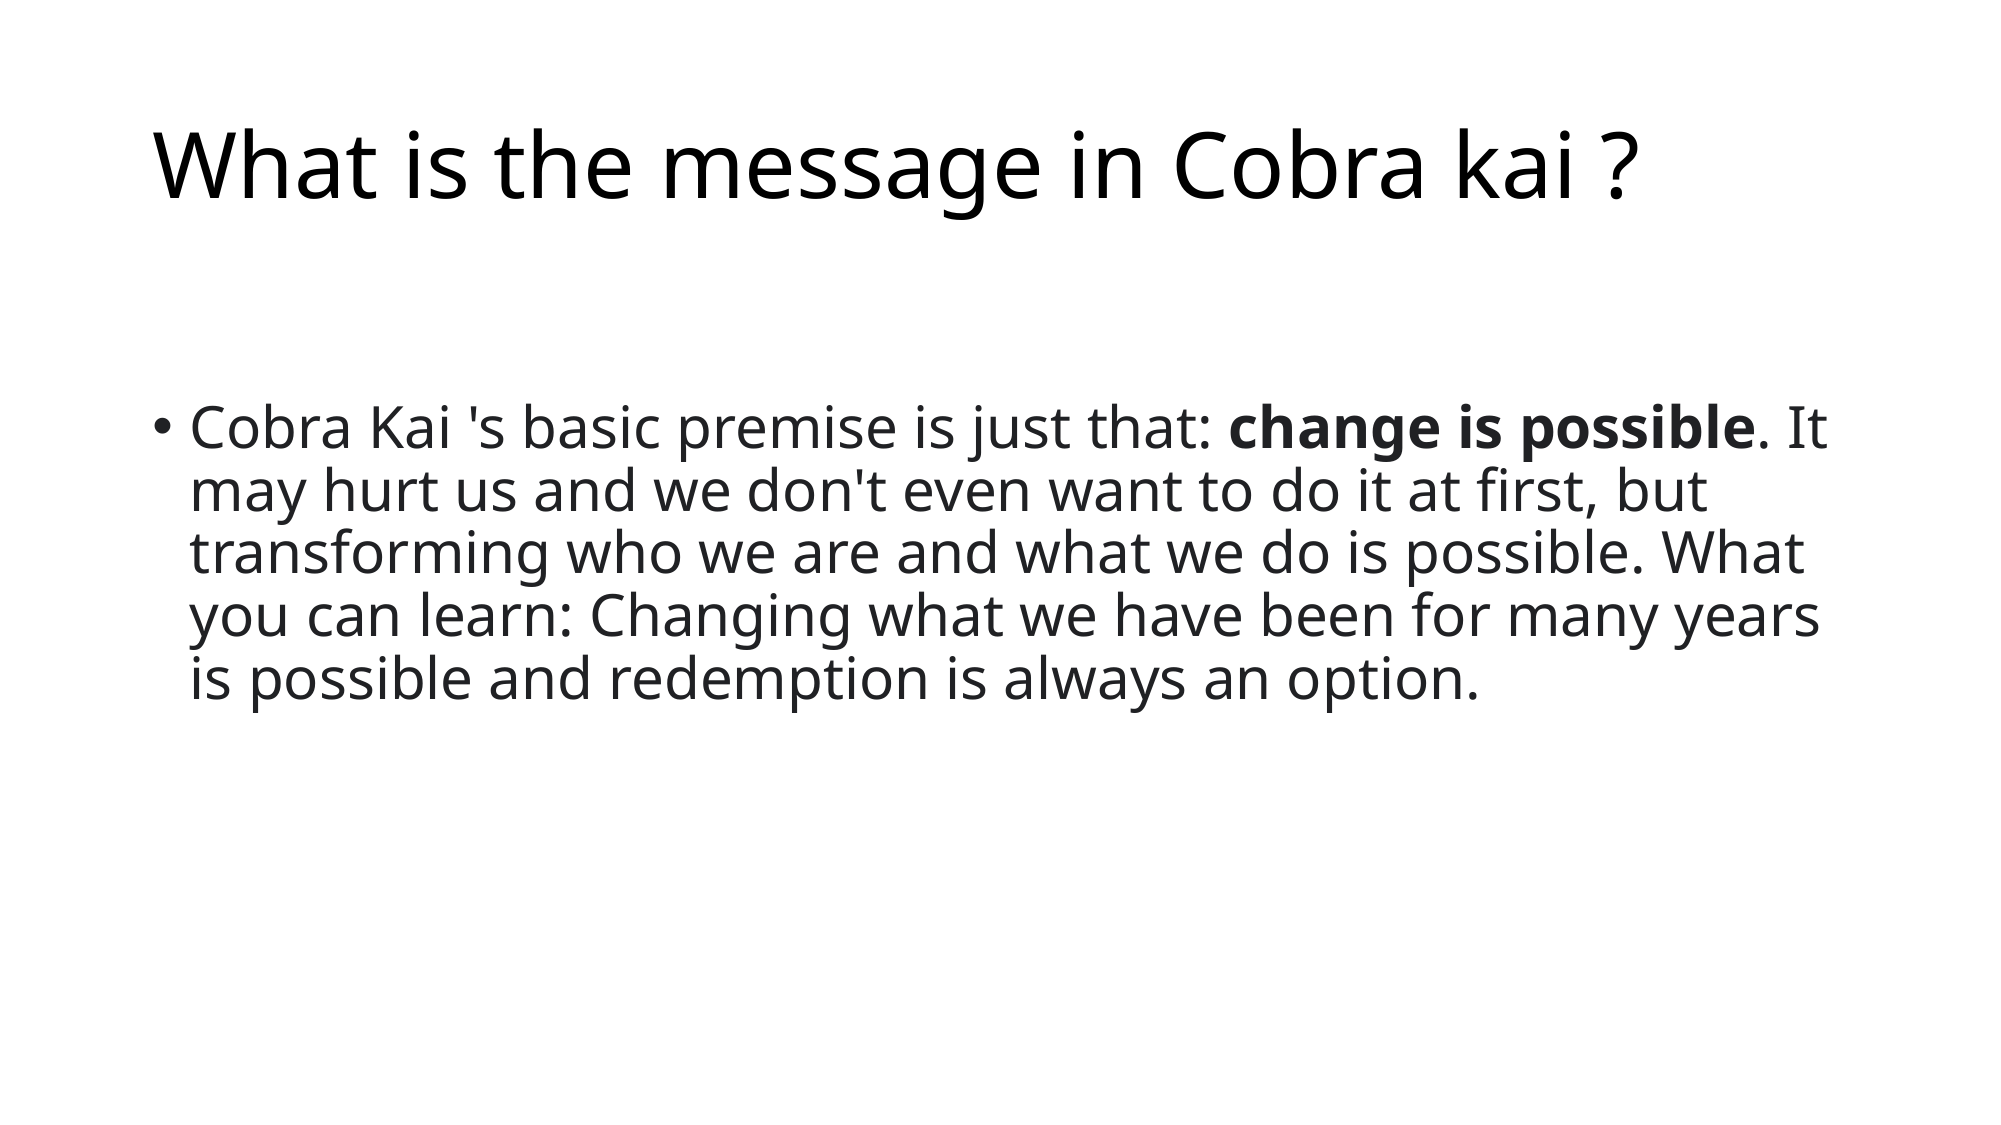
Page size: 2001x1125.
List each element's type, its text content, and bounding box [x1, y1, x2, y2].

title What is the message in Cobra kai ? [137, 59, 1863, 278]
list Cobra Kai 's basic premise is just that: change is possible. It may hurt us and we don't even want to do it at first, but transforming who we are and what we do is possible. What you can learn: Changing what we have been for many years is possible and redemption is always an option. [137, 299, 1863, 1014]
